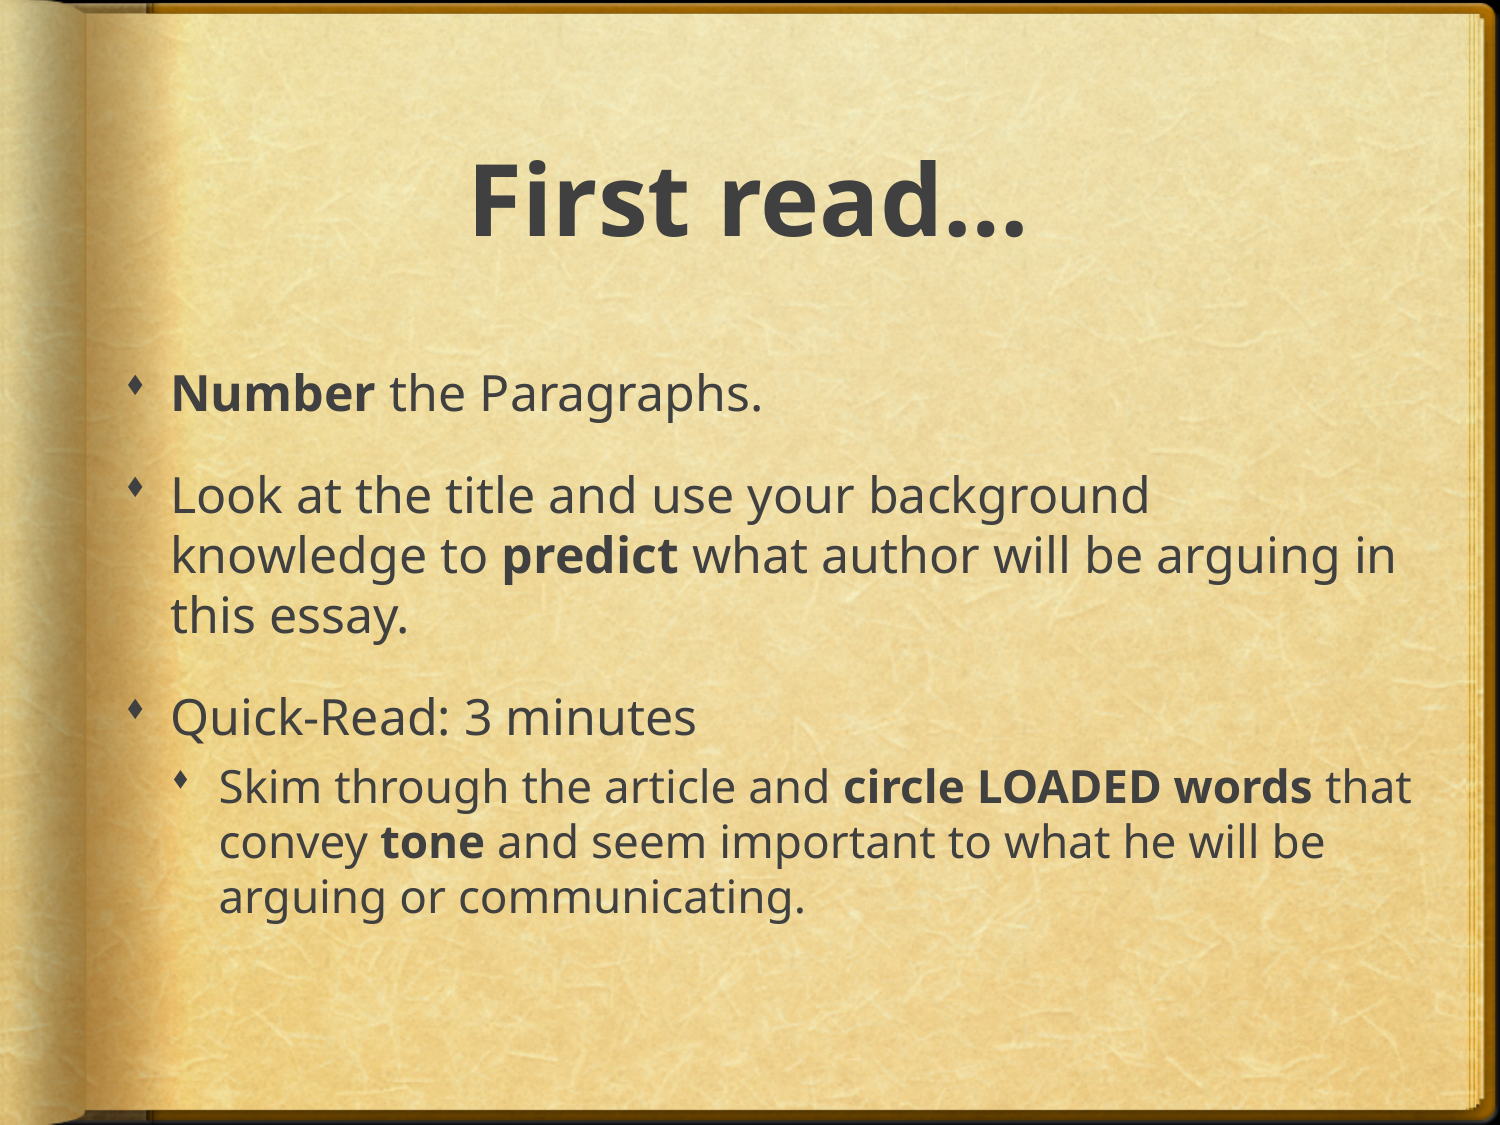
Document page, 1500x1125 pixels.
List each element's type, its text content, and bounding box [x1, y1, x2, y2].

list Number the Paragraphs. Look at the title and use your background knowledge to predict what author will be arguing in this essay. Quick-Read: 3 minutes Skim through the article and circle LOADED words that convey tone and seem important to what he will be arguing or communicating. [108, 354, 1436, 1005]
picture [0, 0, 1500, 1125]
title First read… [152, 123, 1345, 281]
